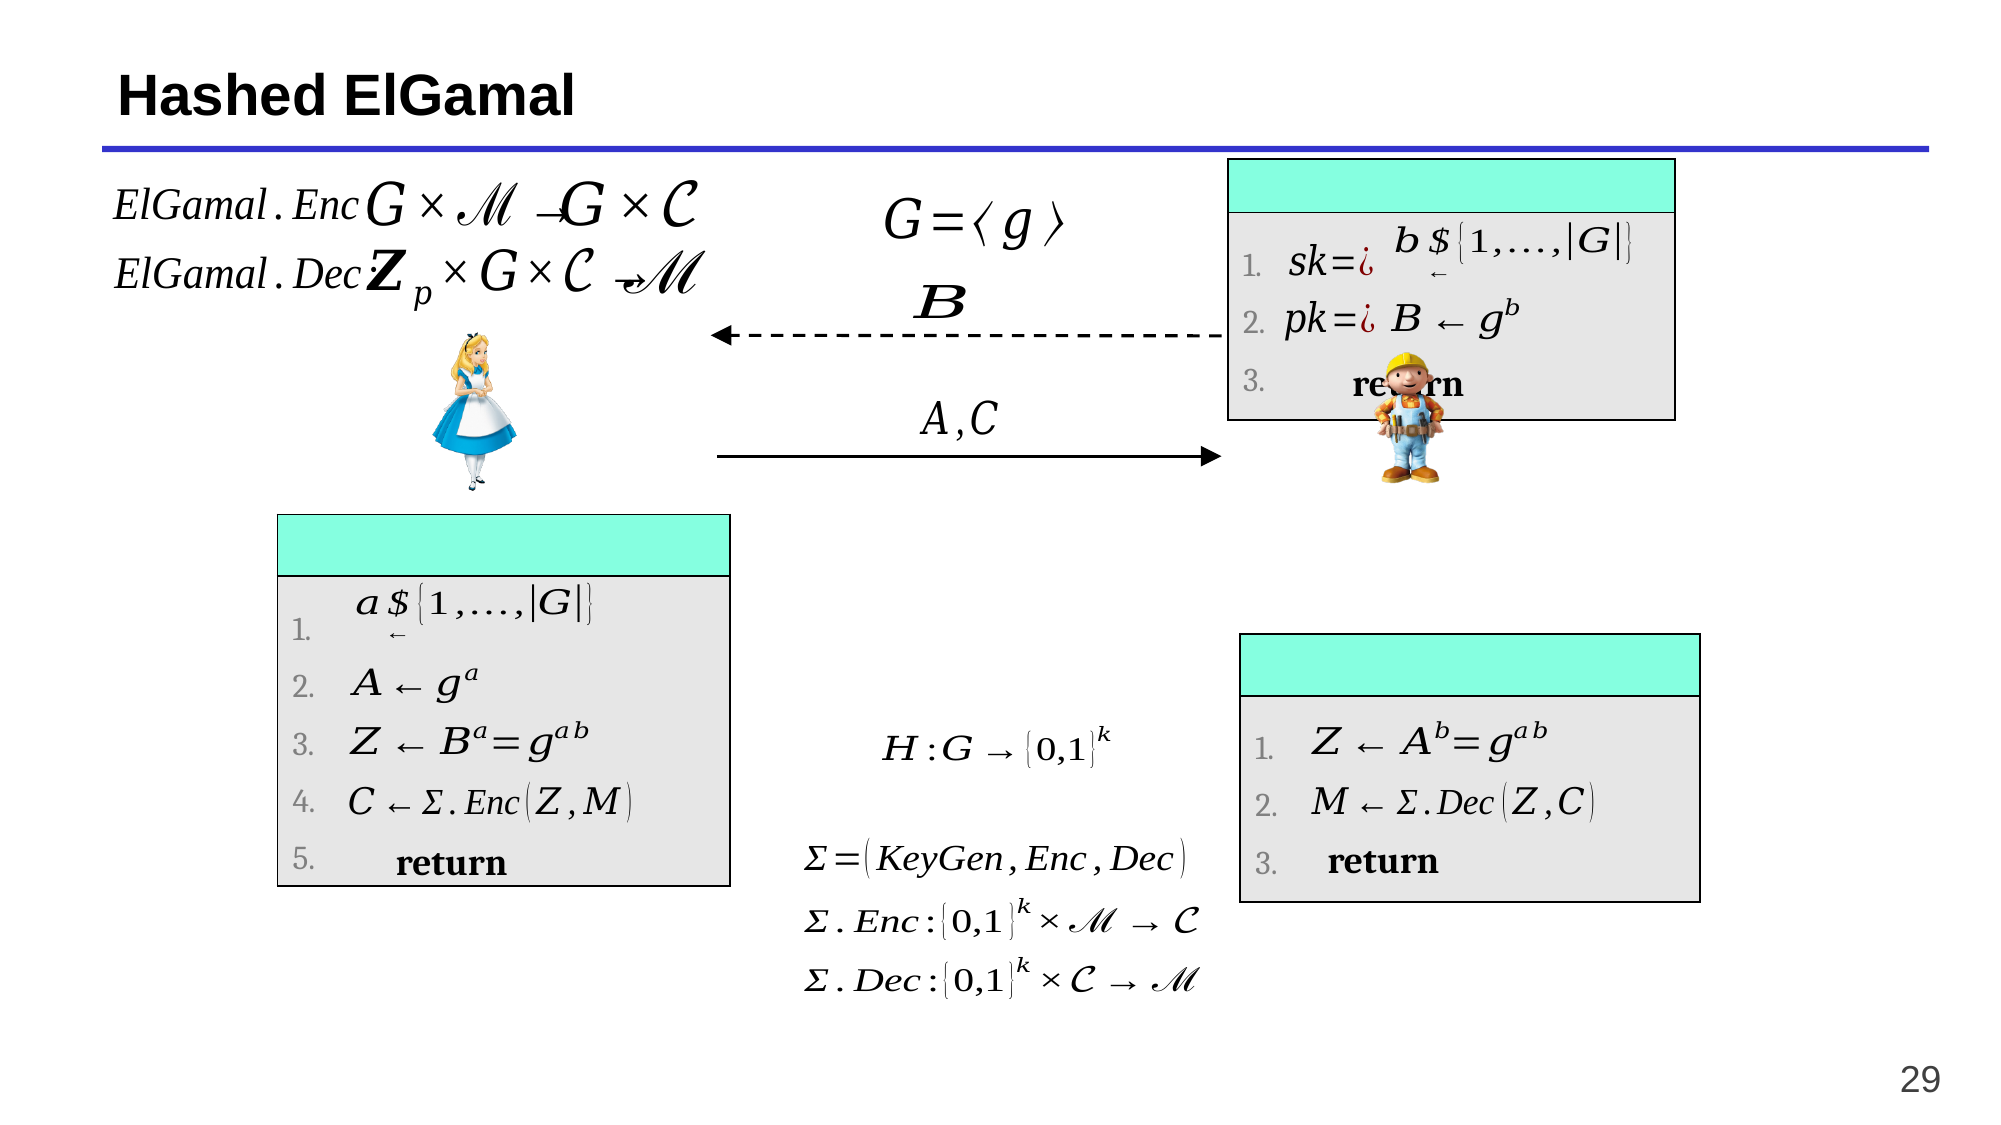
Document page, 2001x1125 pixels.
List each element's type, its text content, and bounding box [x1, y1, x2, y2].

picture [430, 330, 518, 492]
title Hashed ElGamal [102, 54, 1930, 130]
picture [1373, 351, 1445, 485]
slide_number 29 [1864, 1047, 1957, 1101]
